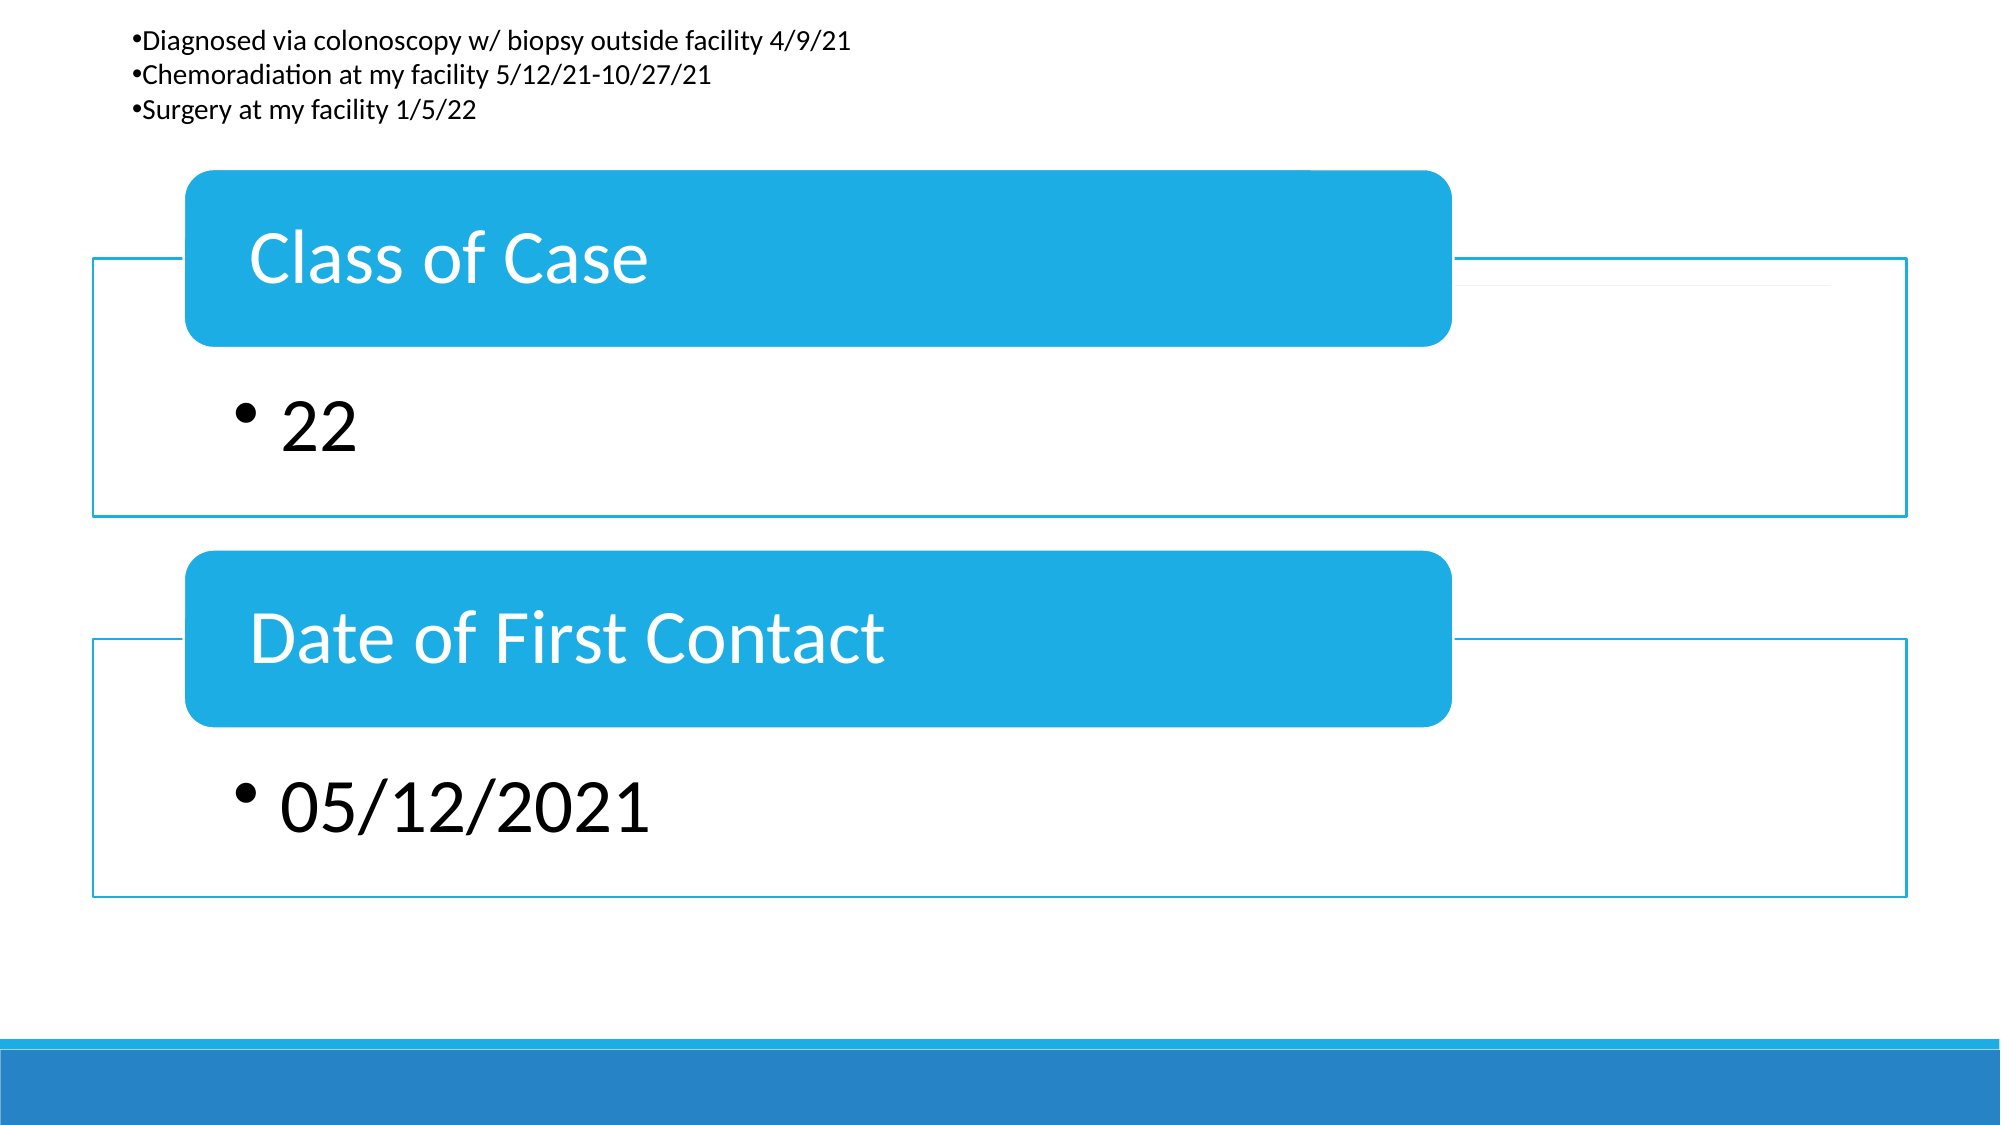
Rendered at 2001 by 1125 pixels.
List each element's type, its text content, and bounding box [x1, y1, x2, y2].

text_box Diagnosed via colonoscopy w/ biopsy outside facility 4/9/21 Chemoradiation at my facility 5/12/21-10/27/21 Surgery at my facility 1/5/22 [117, 13, 1754, 133]
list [92, 165, 1908, 901]
